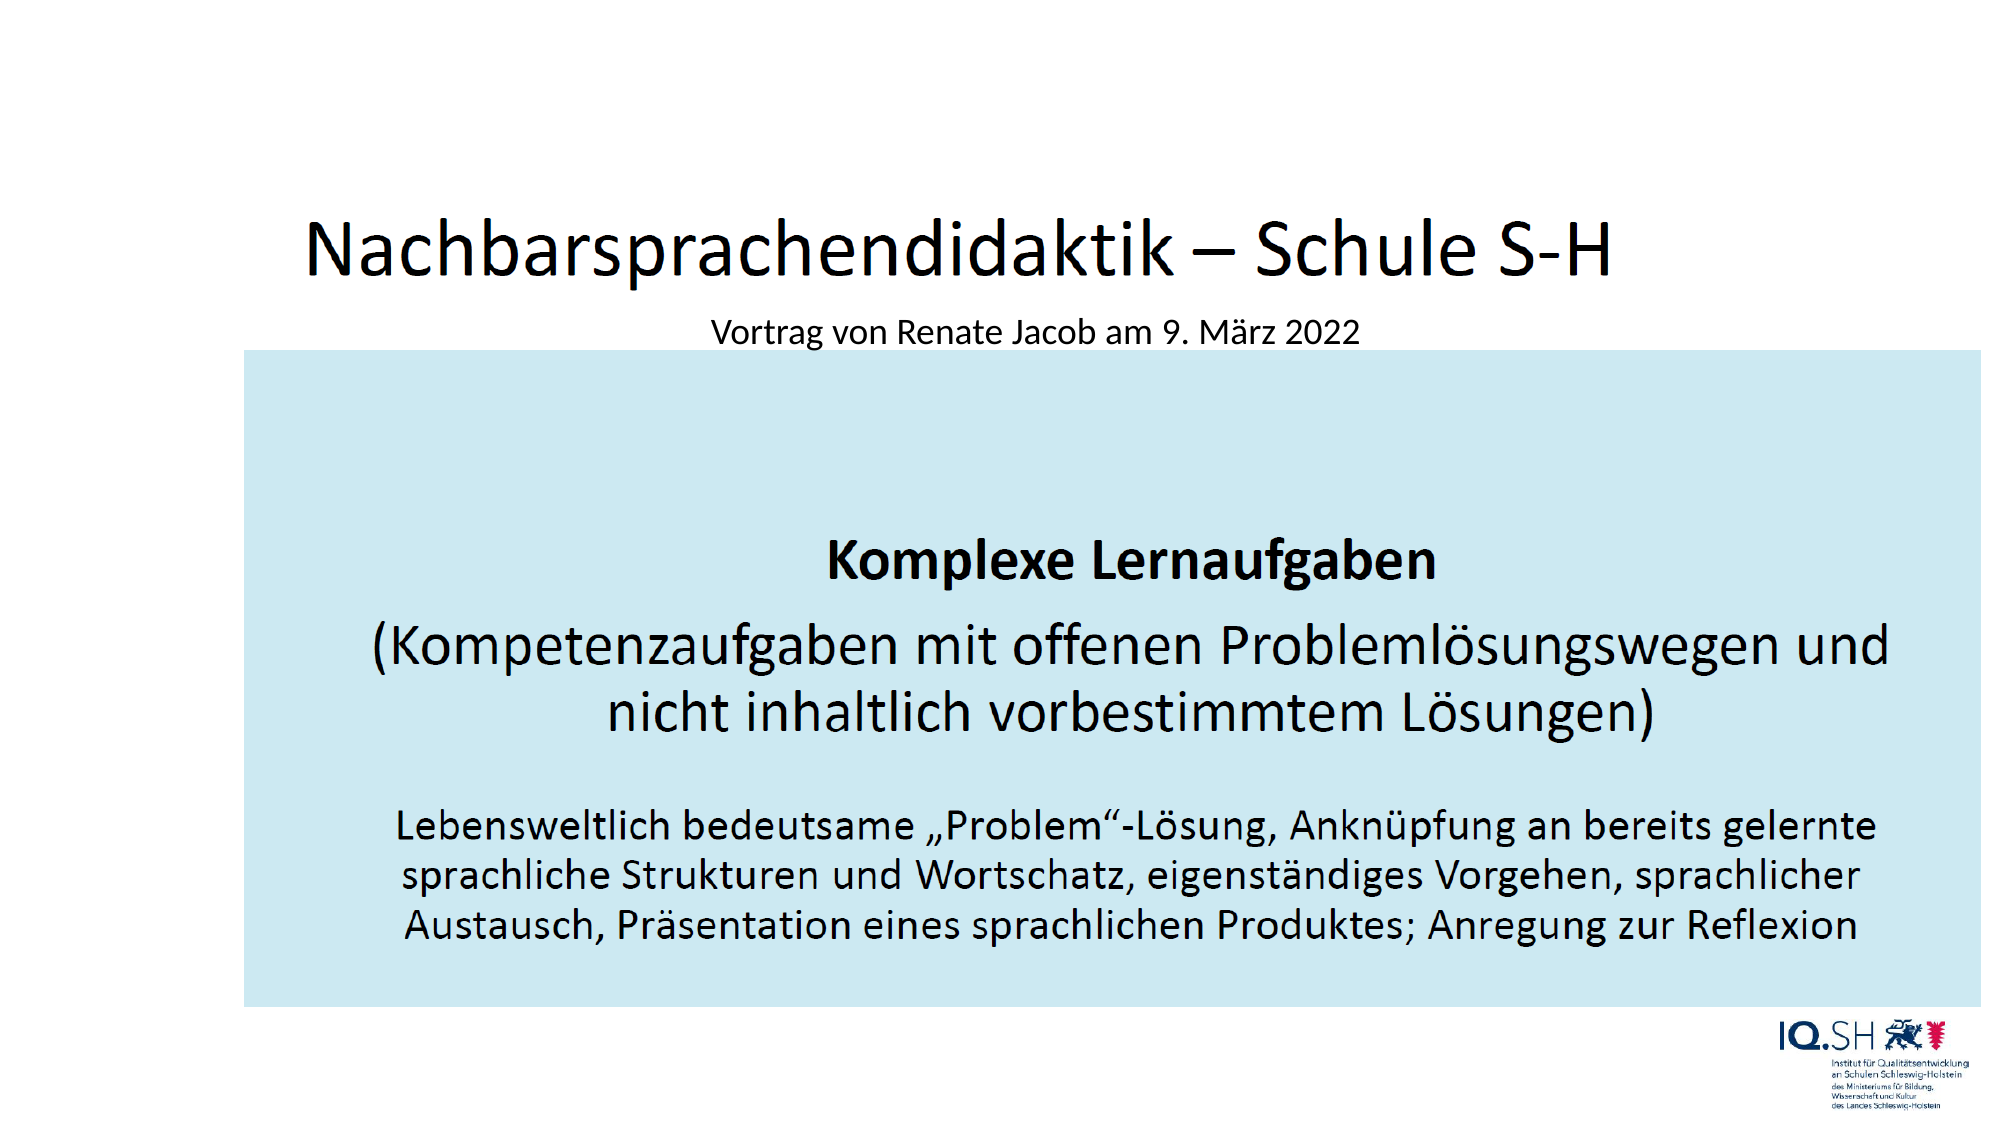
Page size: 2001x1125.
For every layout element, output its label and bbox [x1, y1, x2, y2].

picture [244, 129, 1981, 1125]
